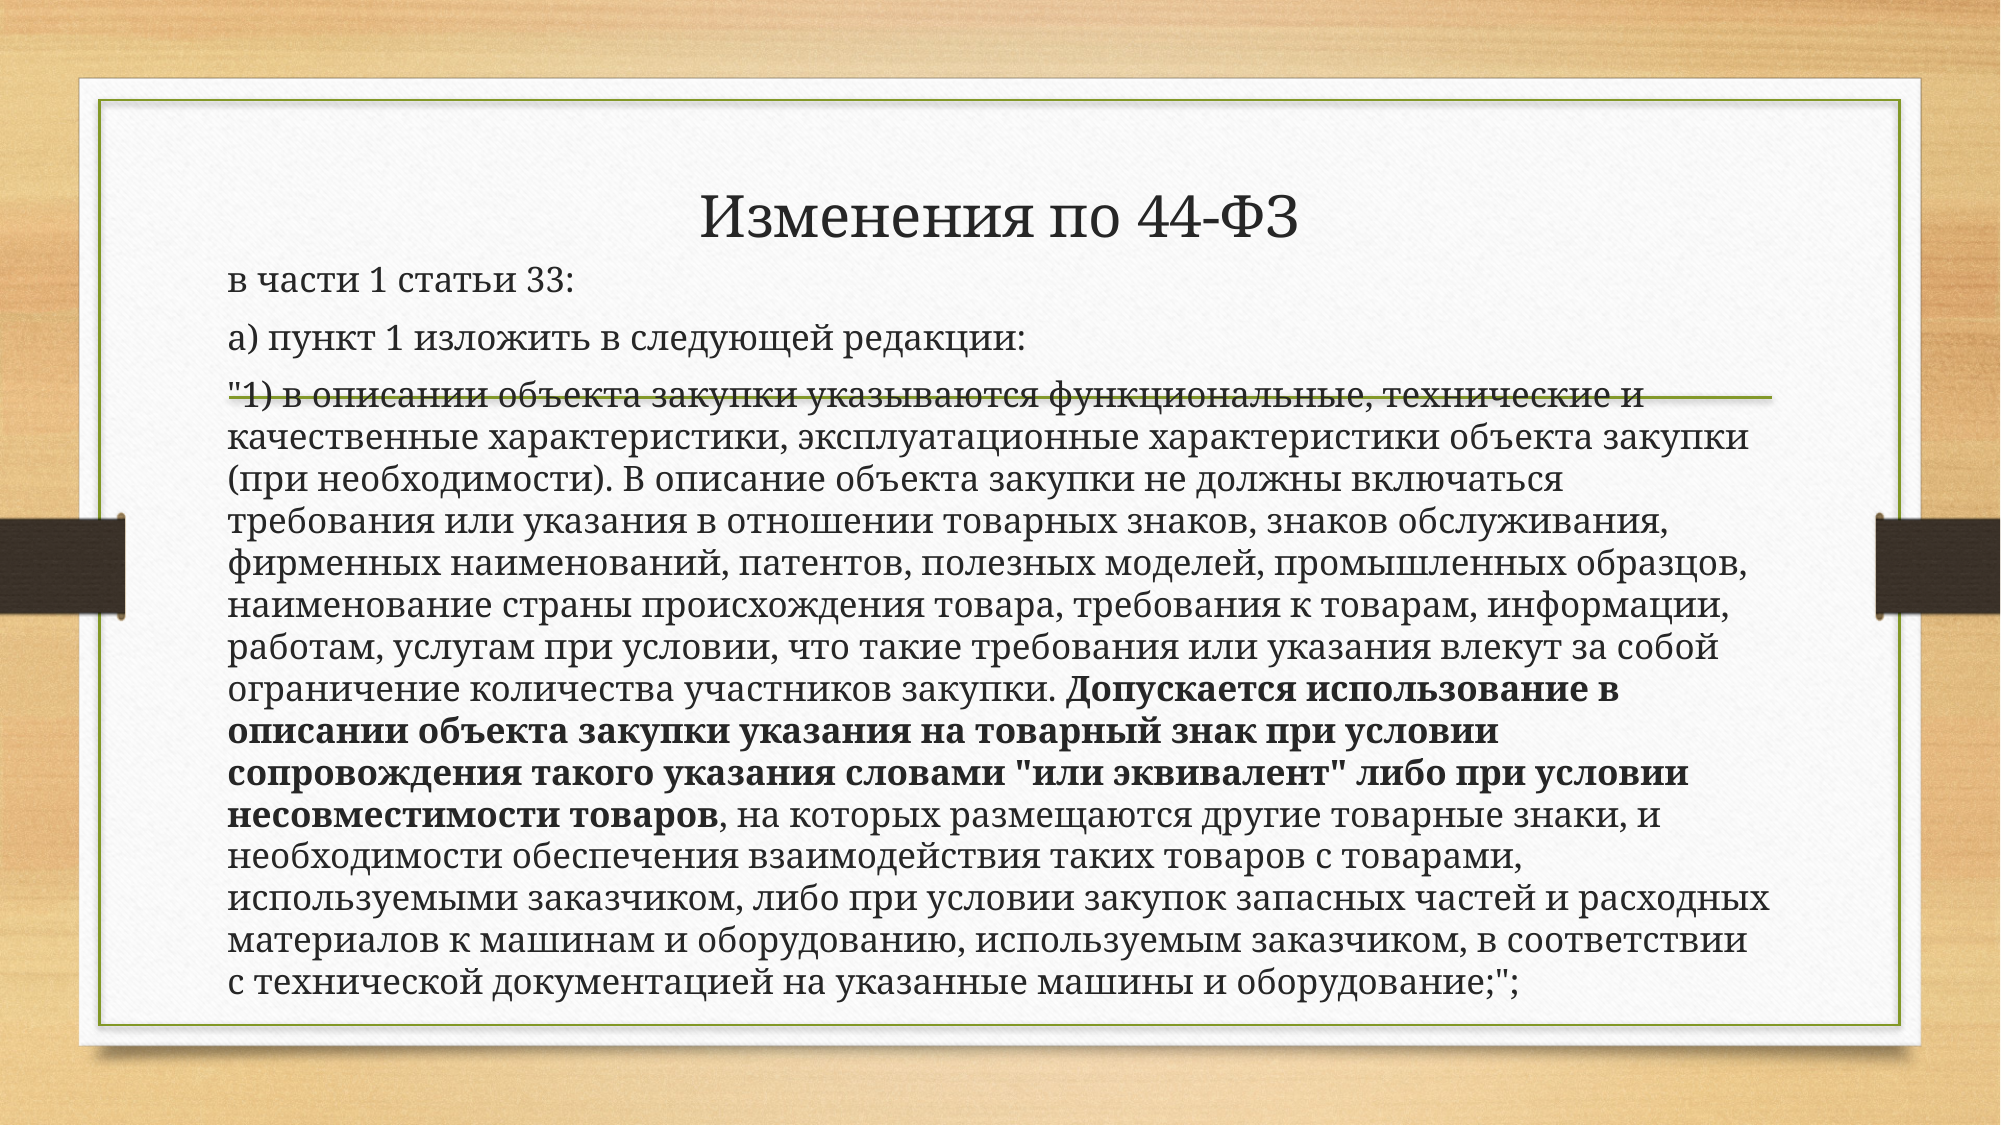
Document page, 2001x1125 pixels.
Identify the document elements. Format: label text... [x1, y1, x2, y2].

list в части 1 статьи 33: а) пункт 1 изложить в следующей редакции: "1) в описании объекта закупки указываются функциональные, технические и качественные характеристики, эксплуатационные характеристики объекта закупки (при необходимости). В описание объекта закупки не должны включаться требования или указания в отношении товарных знаков, знаков обслуживания, фирменных наименований, патентов, полезных моделей, промышленных образцов, наименование страны происхождения товара, требования к товарам, информации, работам, услугам при условии, что такие требования или указания влекут за собой ограничение количества участников закупки. Допускается использование в описании объекта закупки указания на товарный знак при условии сопровождения такого указания словами "или эквивалент" либо при условии несовместимости товаров, на которых размещаются другие товарные знаки, и необходимости обеспечения взаимодействия таких товаров с товарами, используемыми заказчиком, либо при условии закупок запасных частей и расходных материалов к машинам и оборудованию, используемым заказчиком, в соответствии с технической документацией на указанные машины и оборудование;"; [212, 249, 1788, 1011]
picture [0, 0, 2001, 1125]
title Изменения по 44-ФЗ [212, 161, 1788, 249]
